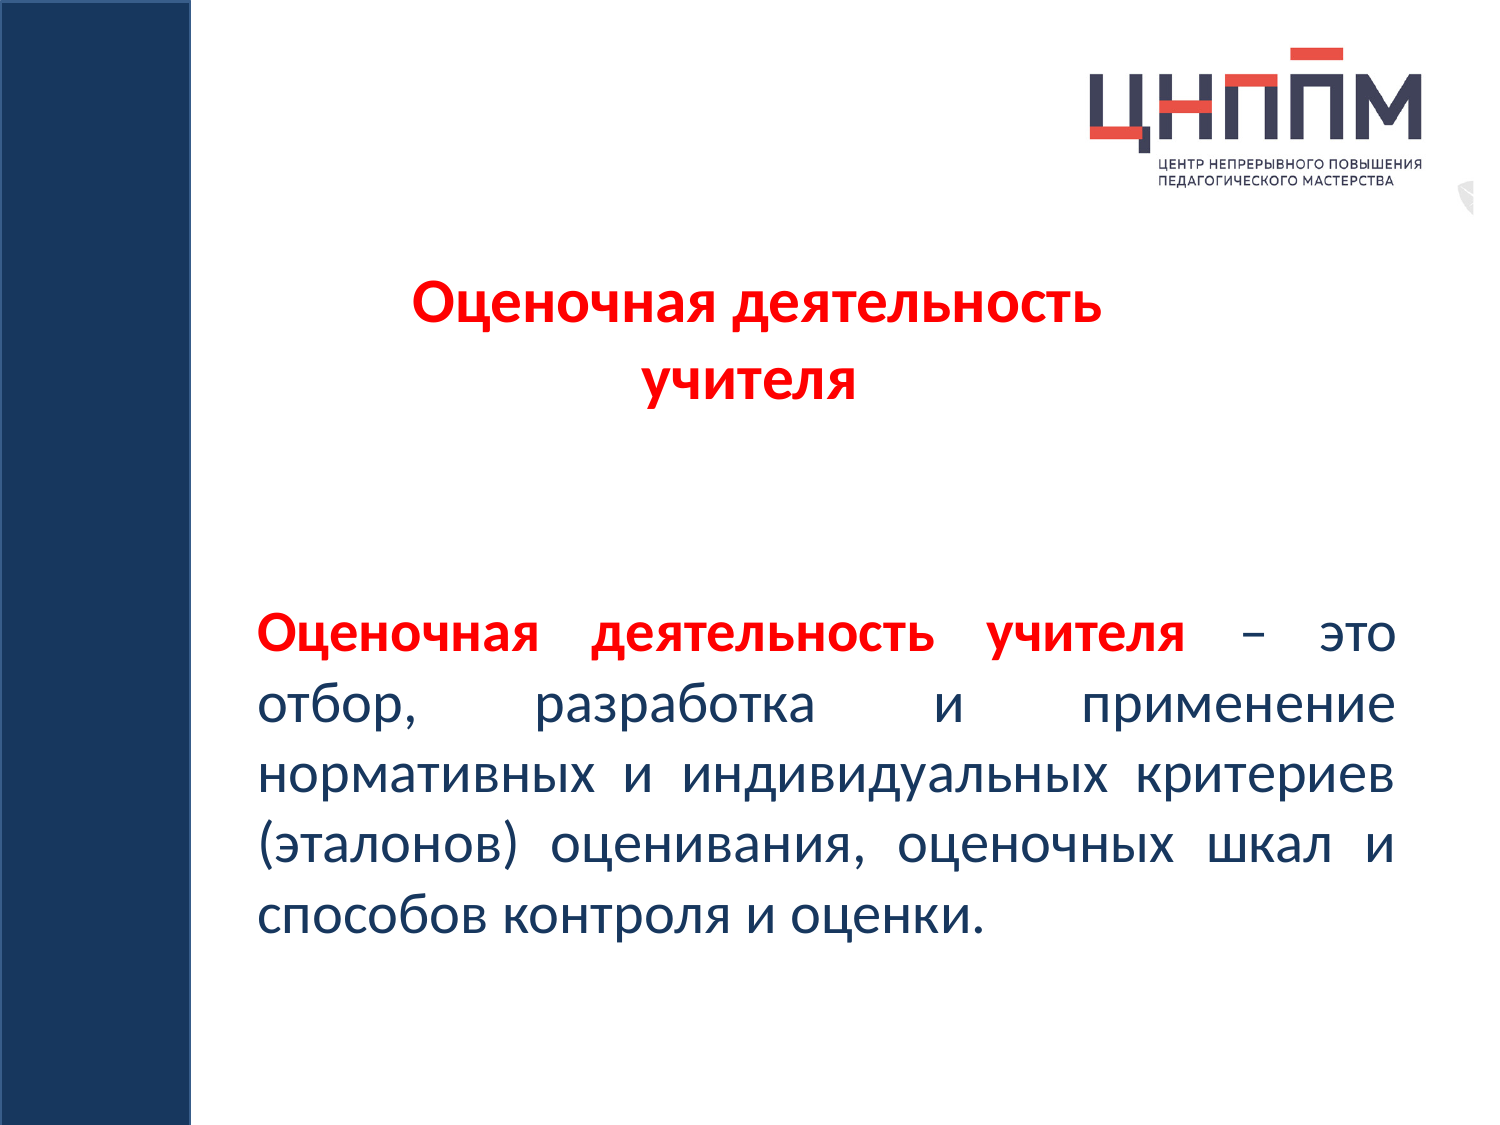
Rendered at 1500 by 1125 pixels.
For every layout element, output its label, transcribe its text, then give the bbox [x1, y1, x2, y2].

list Оценочная деятельность учителя – это отбор, разработка и применение нормативных и индивидуальных критериев (эталонов) оценивания, оценочных шкал и способов контроля и оценки. [242, 503, 1414, 1005]
title Оценочная деятельность учителя [292, 243, 1208, 422]
picture [1068, 42, 1474, 222]
picture [0, 0, 192, 1125]
